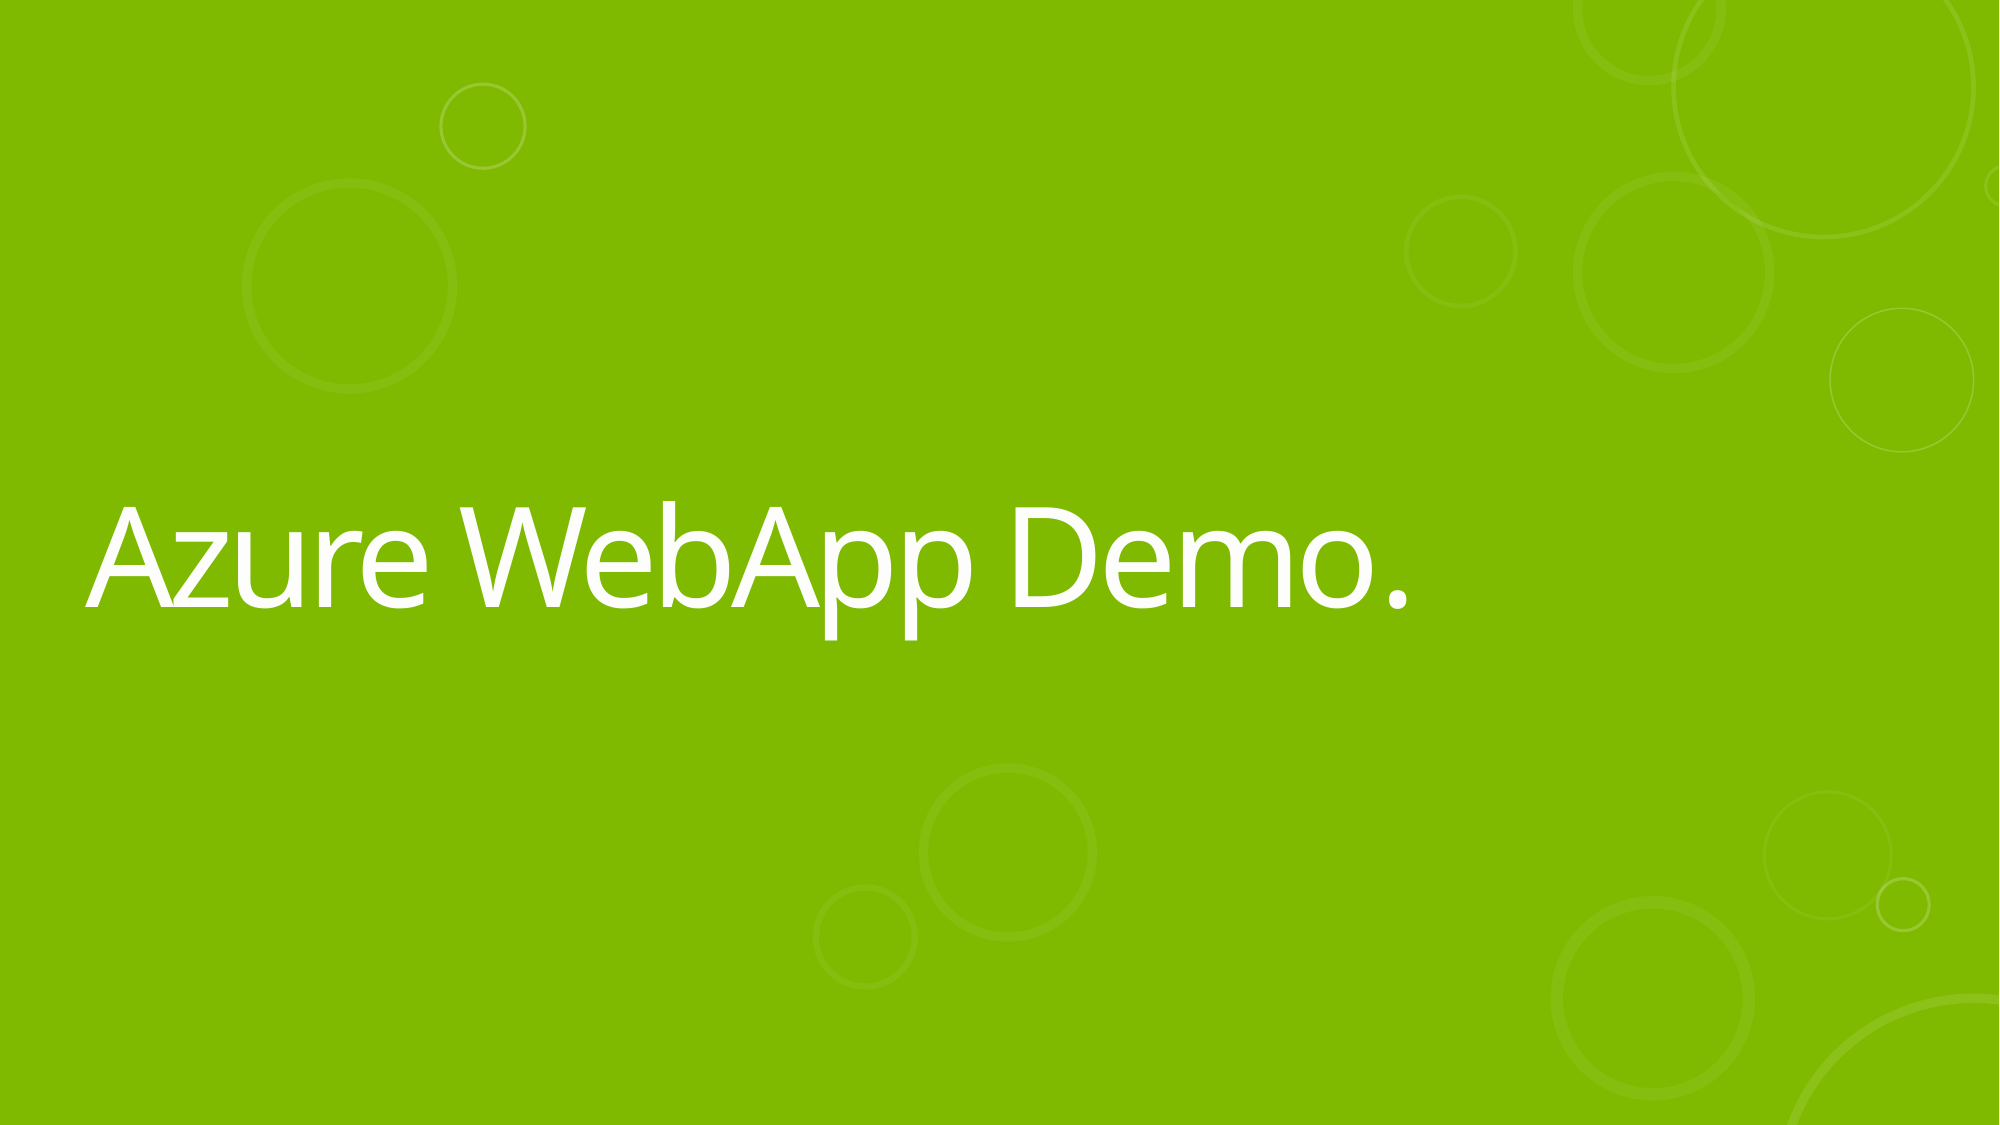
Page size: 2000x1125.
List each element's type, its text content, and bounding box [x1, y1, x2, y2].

title Azure WebApp Demo. [85, 486, 1914, 639]
